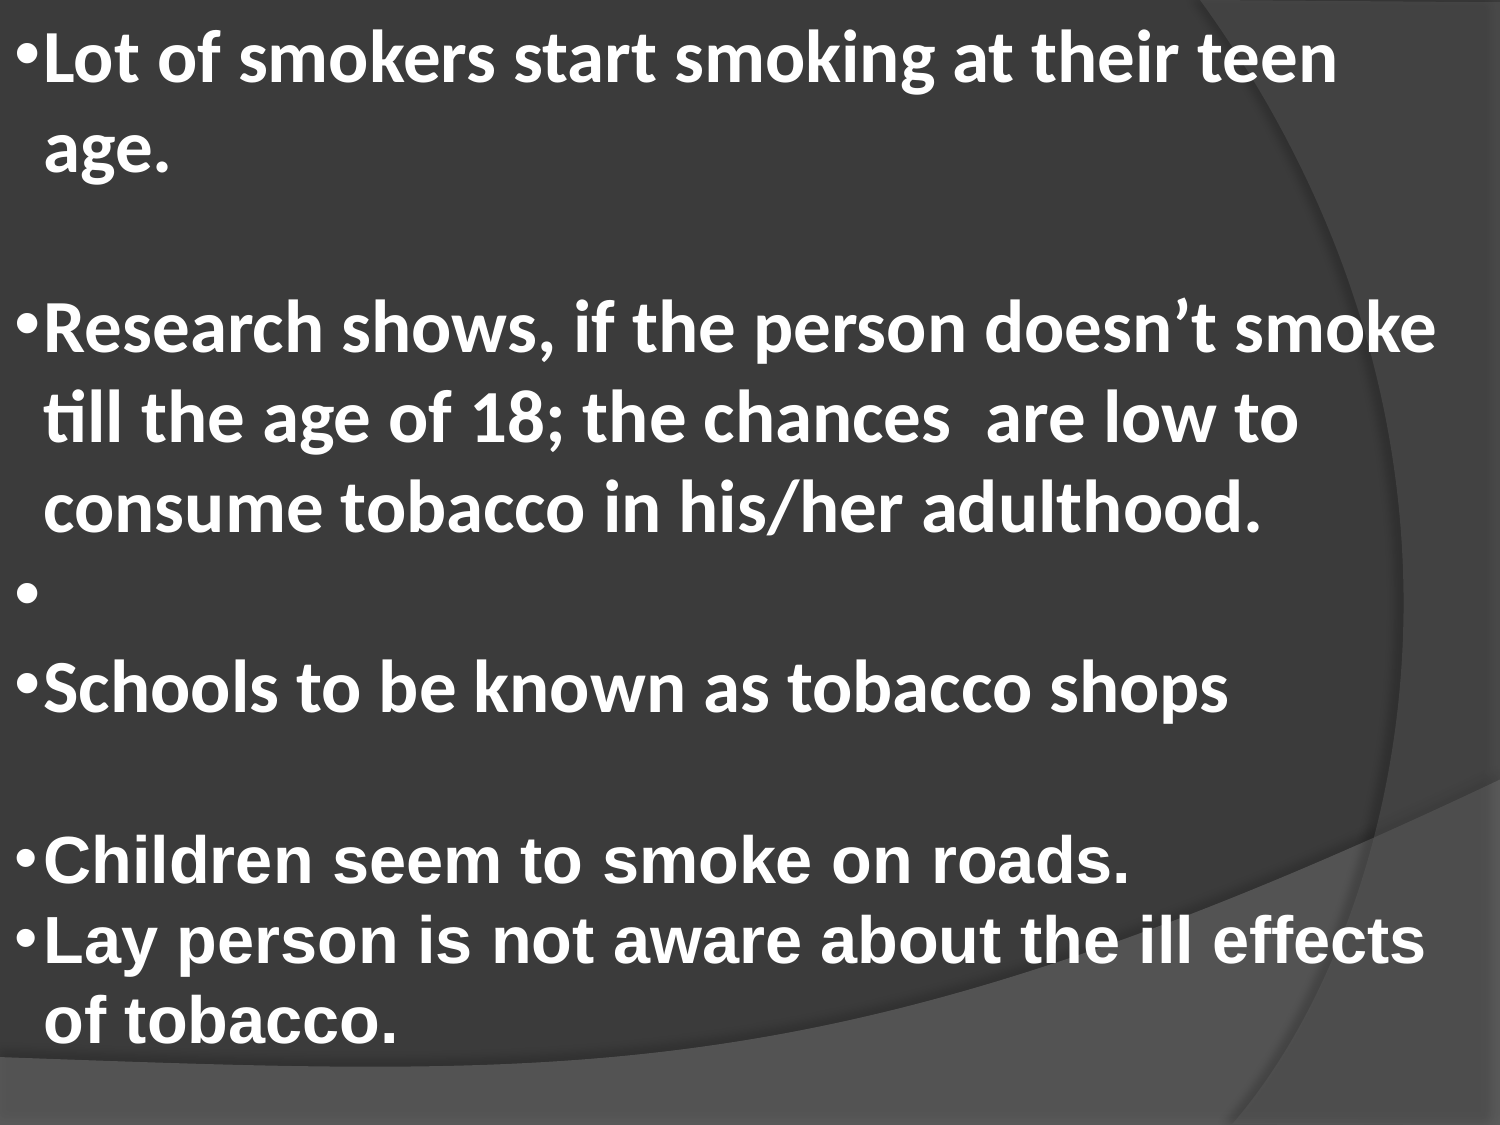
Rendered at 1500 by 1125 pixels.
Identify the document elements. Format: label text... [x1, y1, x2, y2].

text_box Lot of smokers start smoking at their teen age. Research shows, if the person doesn’t smoke till the age of 18; the chances are low to consume tobacco in his/her adulthood. Schools to be known as tobacco shops Children seem to smoke on roads. Lay person is not aware about the ill effects of tobacco. [0, 0, 1500, 1065]
